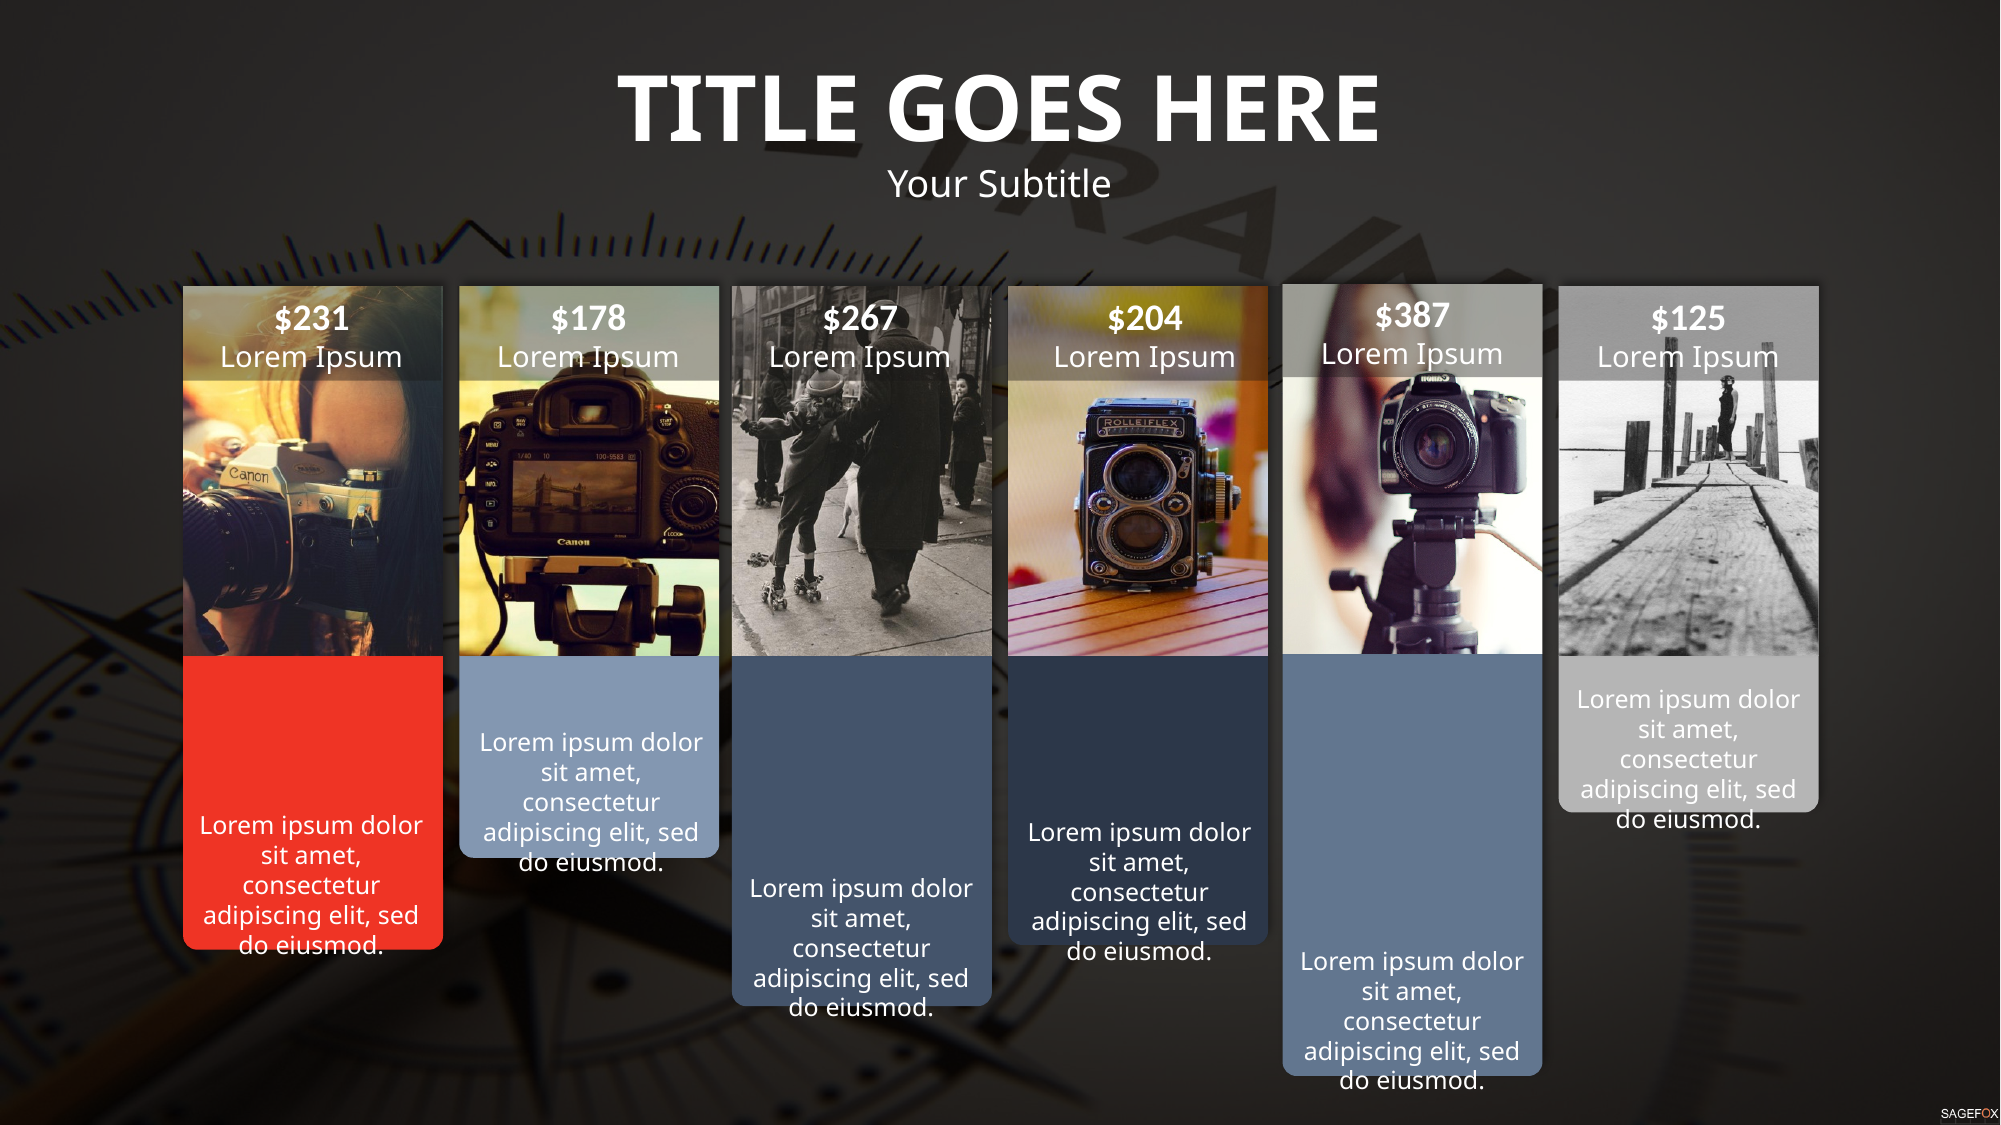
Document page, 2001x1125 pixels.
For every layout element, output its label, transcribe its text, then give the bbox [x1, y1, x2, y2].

text_box TITLE GOES HERE Your Subtitle [548, 42, 1452, 212]
text_box $178 Lorem Ipsum [457, 286, 720, 381]
text_box $204 Lorem Ipsum [1007, 286, 1283, 381]
text_box $125 Lorem Ipsum [1558, 286, 1819, 381]
text_box [1007, 381, 1269, 656]
text_box $267 Lorem Ipsum [730, 286, 990, 381]
picture [0, 0, 2001, 1125]
text_box [731, 285, 993, 656]
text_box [1558, 655, 1819, 813]
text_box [181, 655, 444, 950]
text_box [1282, 653, 1543, 1076]
text_box $231 Lorem Ipsum [181, 286, 442, 381]
text_box $387 Lorem Ipsum [1282, 282, 1543, 378]
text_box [1008, 655, 1270, 945]
text_box [458, 381, 720, 656]
text_box [1558, 285, 1820, 656]
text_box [731, 655, 992, 1007]
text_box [459, 655, 722, 858]
text_box [1282, 378, 1543, 653]
text_box [182, 285, 444, 655]
